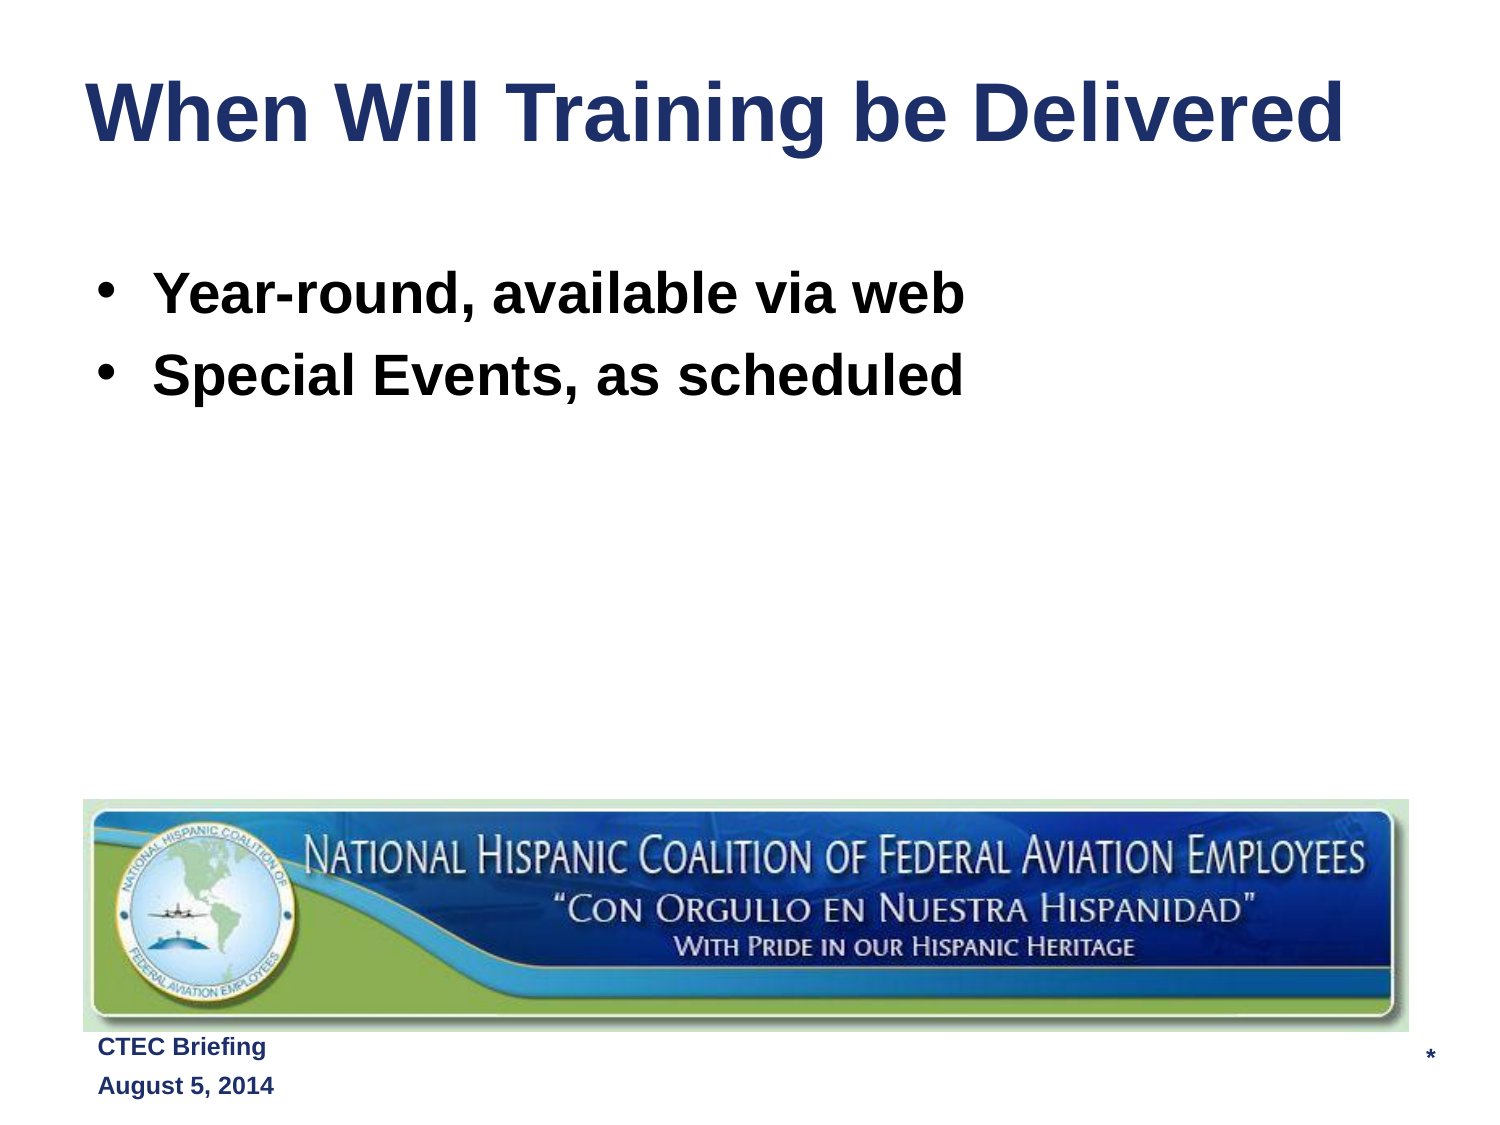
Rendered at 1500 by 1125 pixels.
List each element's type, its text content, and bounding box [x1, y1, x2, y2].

list Year-round, available via web Special Events, as scheduled [81, 247, 1402, 968]
title When Will Training be Delivered [70, 58, 1461, 159]
picture [83, 799, 1409, 1032]
